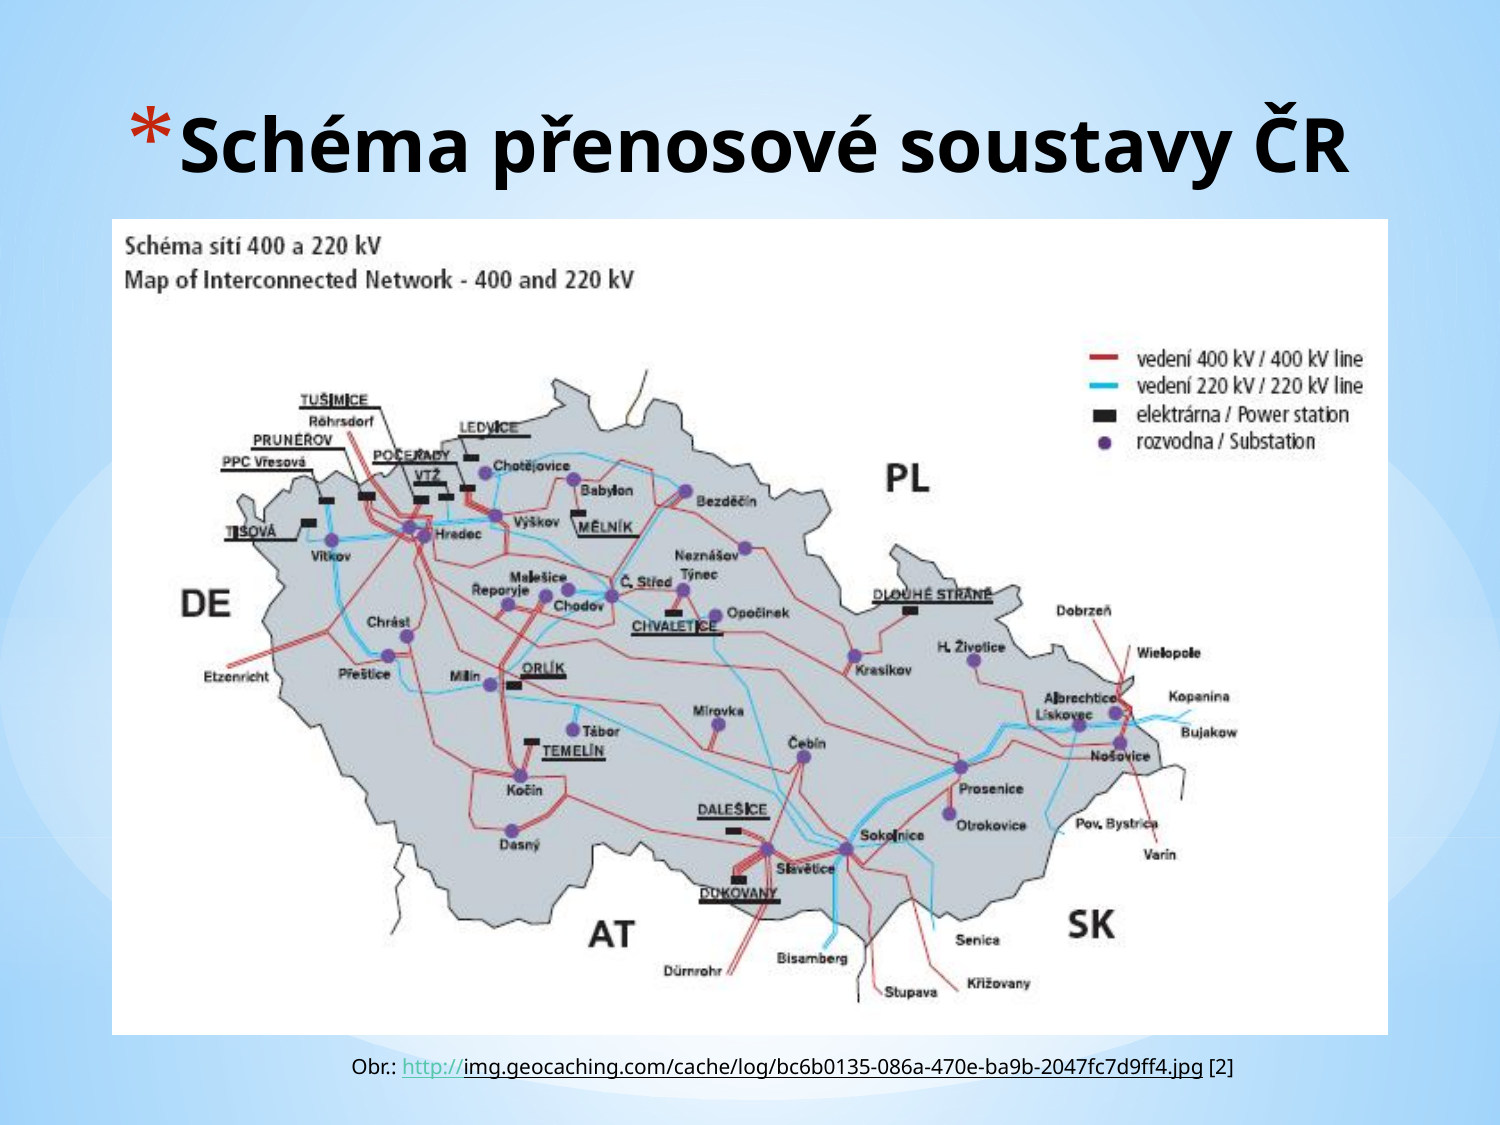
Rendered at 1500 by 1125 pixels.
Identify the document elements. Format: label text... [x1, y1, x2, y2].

picture [111, 219, 1388, 1036]
title Schéma přenosové soustavy ČR [112, 90, 1388, 219]
text_box Obr.: http://img.geocaching.com/cache/log/bc6b0135-086a-470e-ba9b-2047fc7d9ff4.jpg [2] [336, 1046, 1400, 1090]
